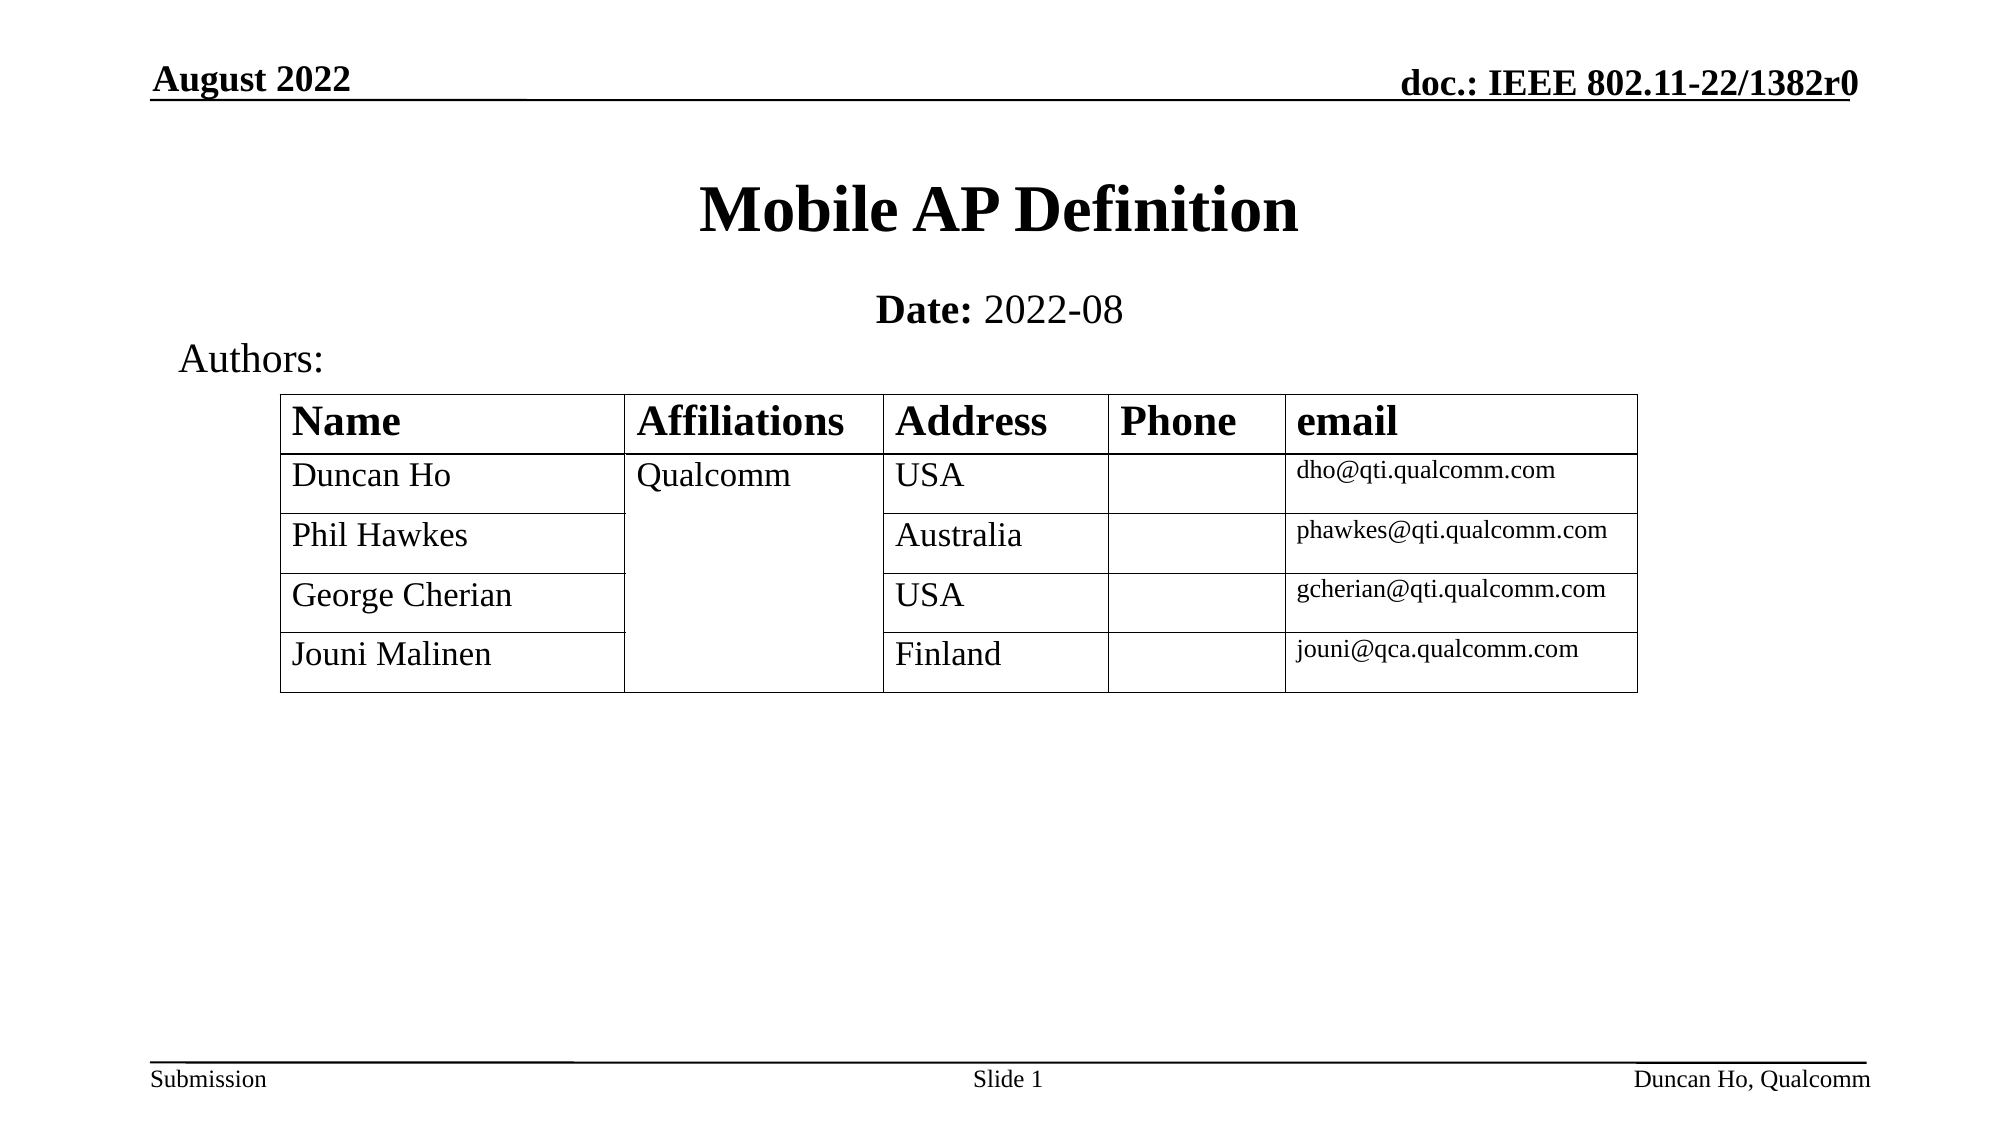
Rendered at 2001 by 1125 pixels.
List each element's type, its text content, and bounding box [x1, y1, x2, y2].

slide_number Slide 1 [950, 1061, 1067, 1123]
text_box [263, 393, 1678, 871]
footer Duncan Ho, Qualcomm [1174, 1061, 1872, 1093]
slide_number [152, 54, 563, 100]
text_box Authors: [162, 323, 401, 387]
title Mobile AP Definition [149, 83, 1851, 326]
subtitle Date: 2022-08 [299, 273, 1701, 353]
